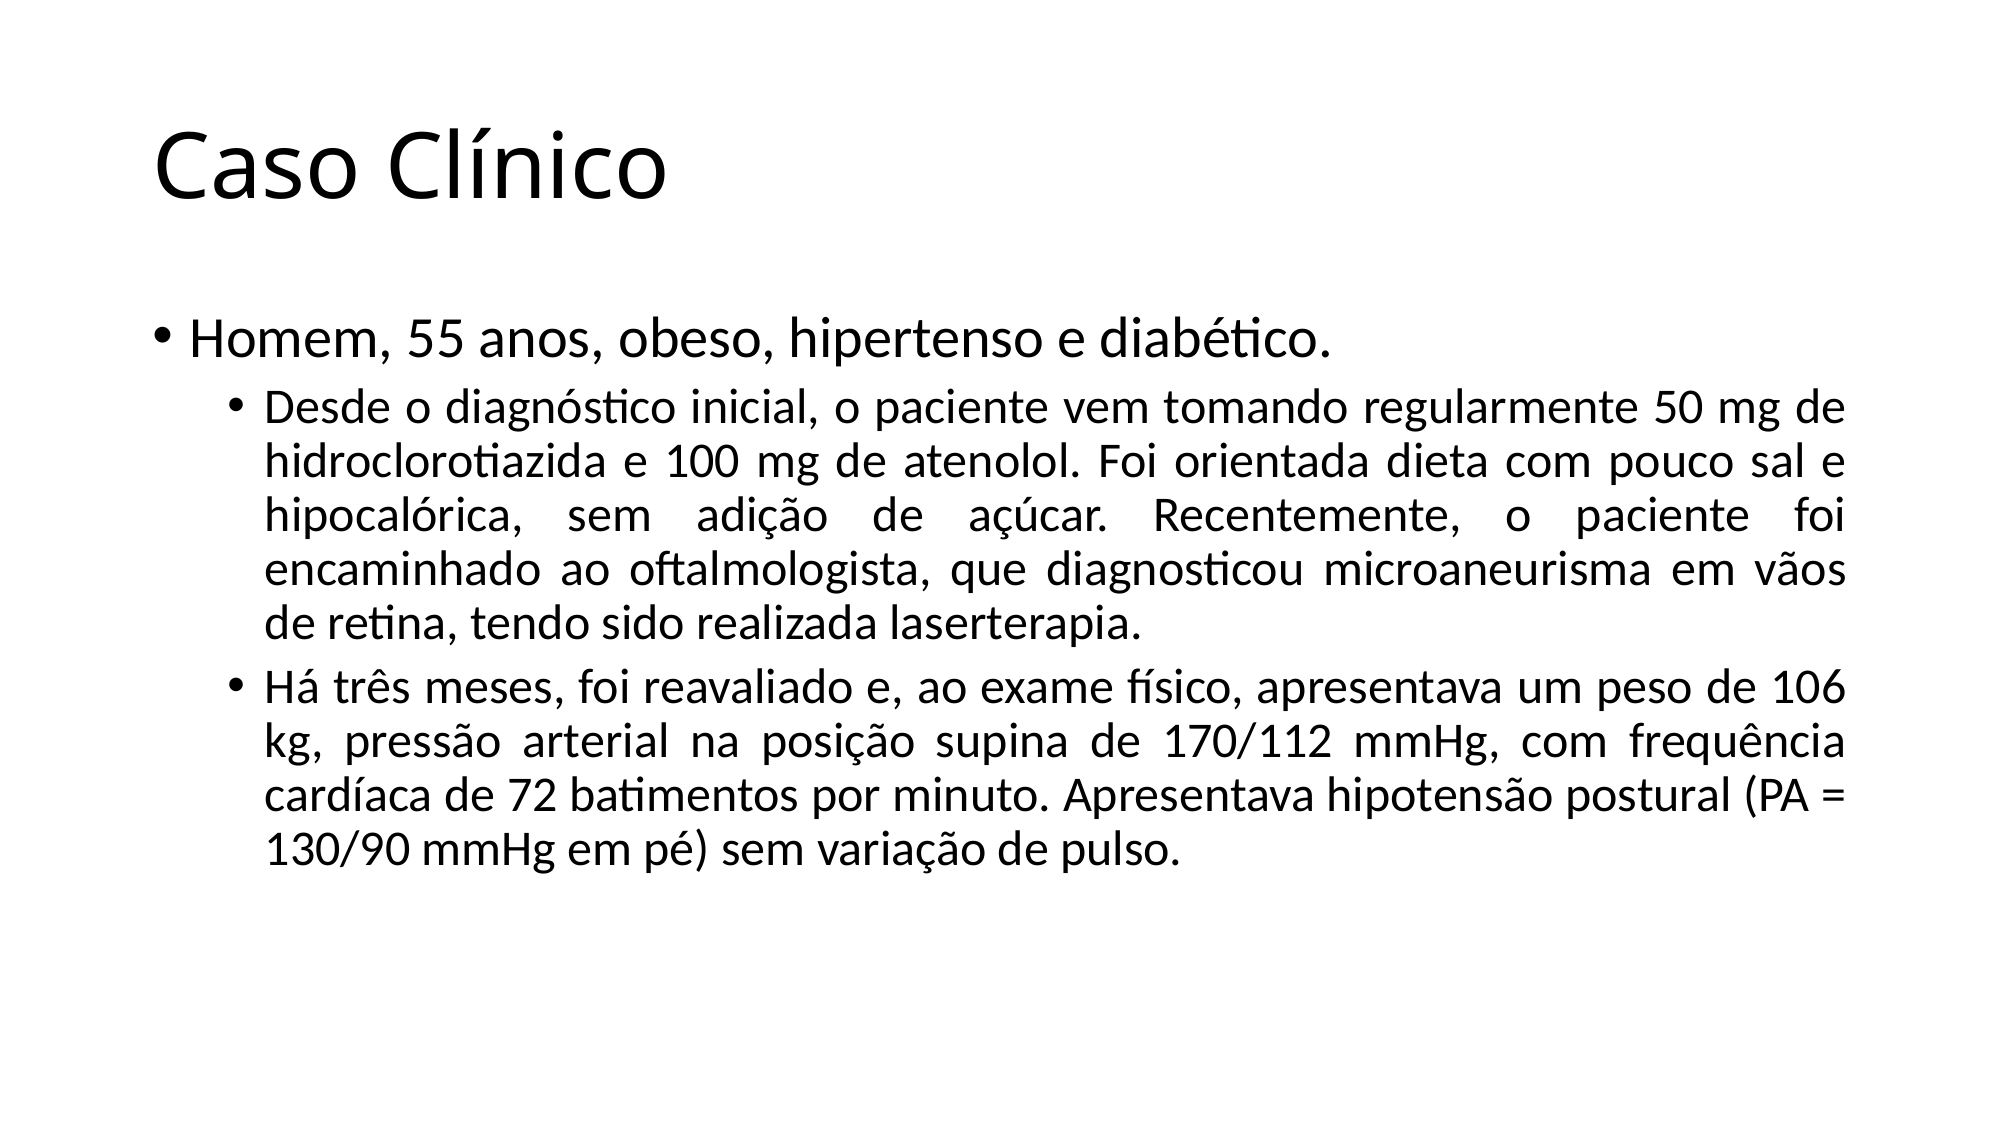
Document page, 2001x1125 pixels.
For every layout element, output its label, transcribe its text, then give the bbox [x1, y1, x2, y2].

title Caso Clínico [137, 59, 1863, 278]
list Homem, 55 anos, obeso, hipertenso e diabético. Desde o diagnóstico inicial, o paciente vem tomando regularmente 50 mg de hidroclorotiazida e 100 mg de atenolol. Foi orientada dieta com pouco sal e hipocalórica, sem adição de açúcar. Recentemente, o paciente foi encaminhado ao oftalmologista, que diagnosticou microaneurisma em vãos de retina, tendo sido realizada laserterapia. Há três meses, foi reavaliado e, ao exame físico, apresentava um peso de 106 kg, pressão arterial na posição supina de 170/112 mmHg, com frequência cardíaca de 72 batimentos por minuto. Apresentava hipotensão postural (PA = 130/90 mmHg em pé) sem variação de pulso. [137, 299, 1863, 1014]
